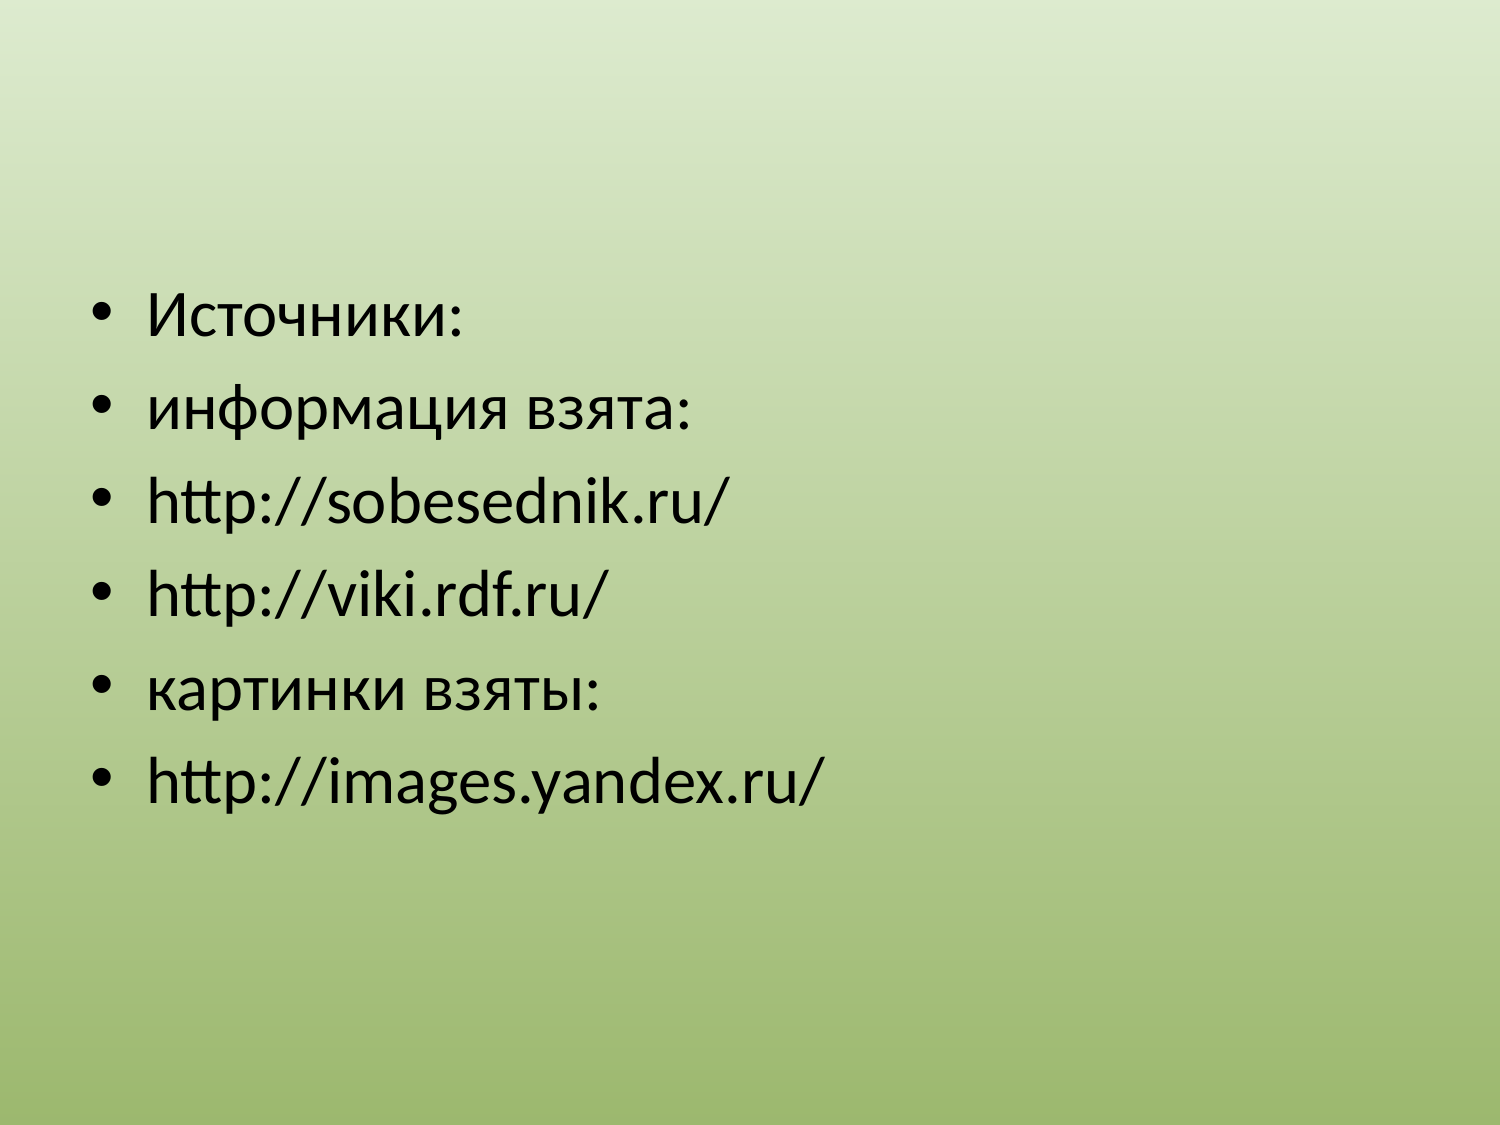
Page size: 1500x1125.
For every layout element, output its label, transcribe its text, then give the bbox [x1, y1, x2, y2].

list Источники: информация взята: http://sobesednik.ru/ http://viki.rdf.ru/ картинки взяты: http://images.yandex.ru/ [75, 262, 1425, 1005]
